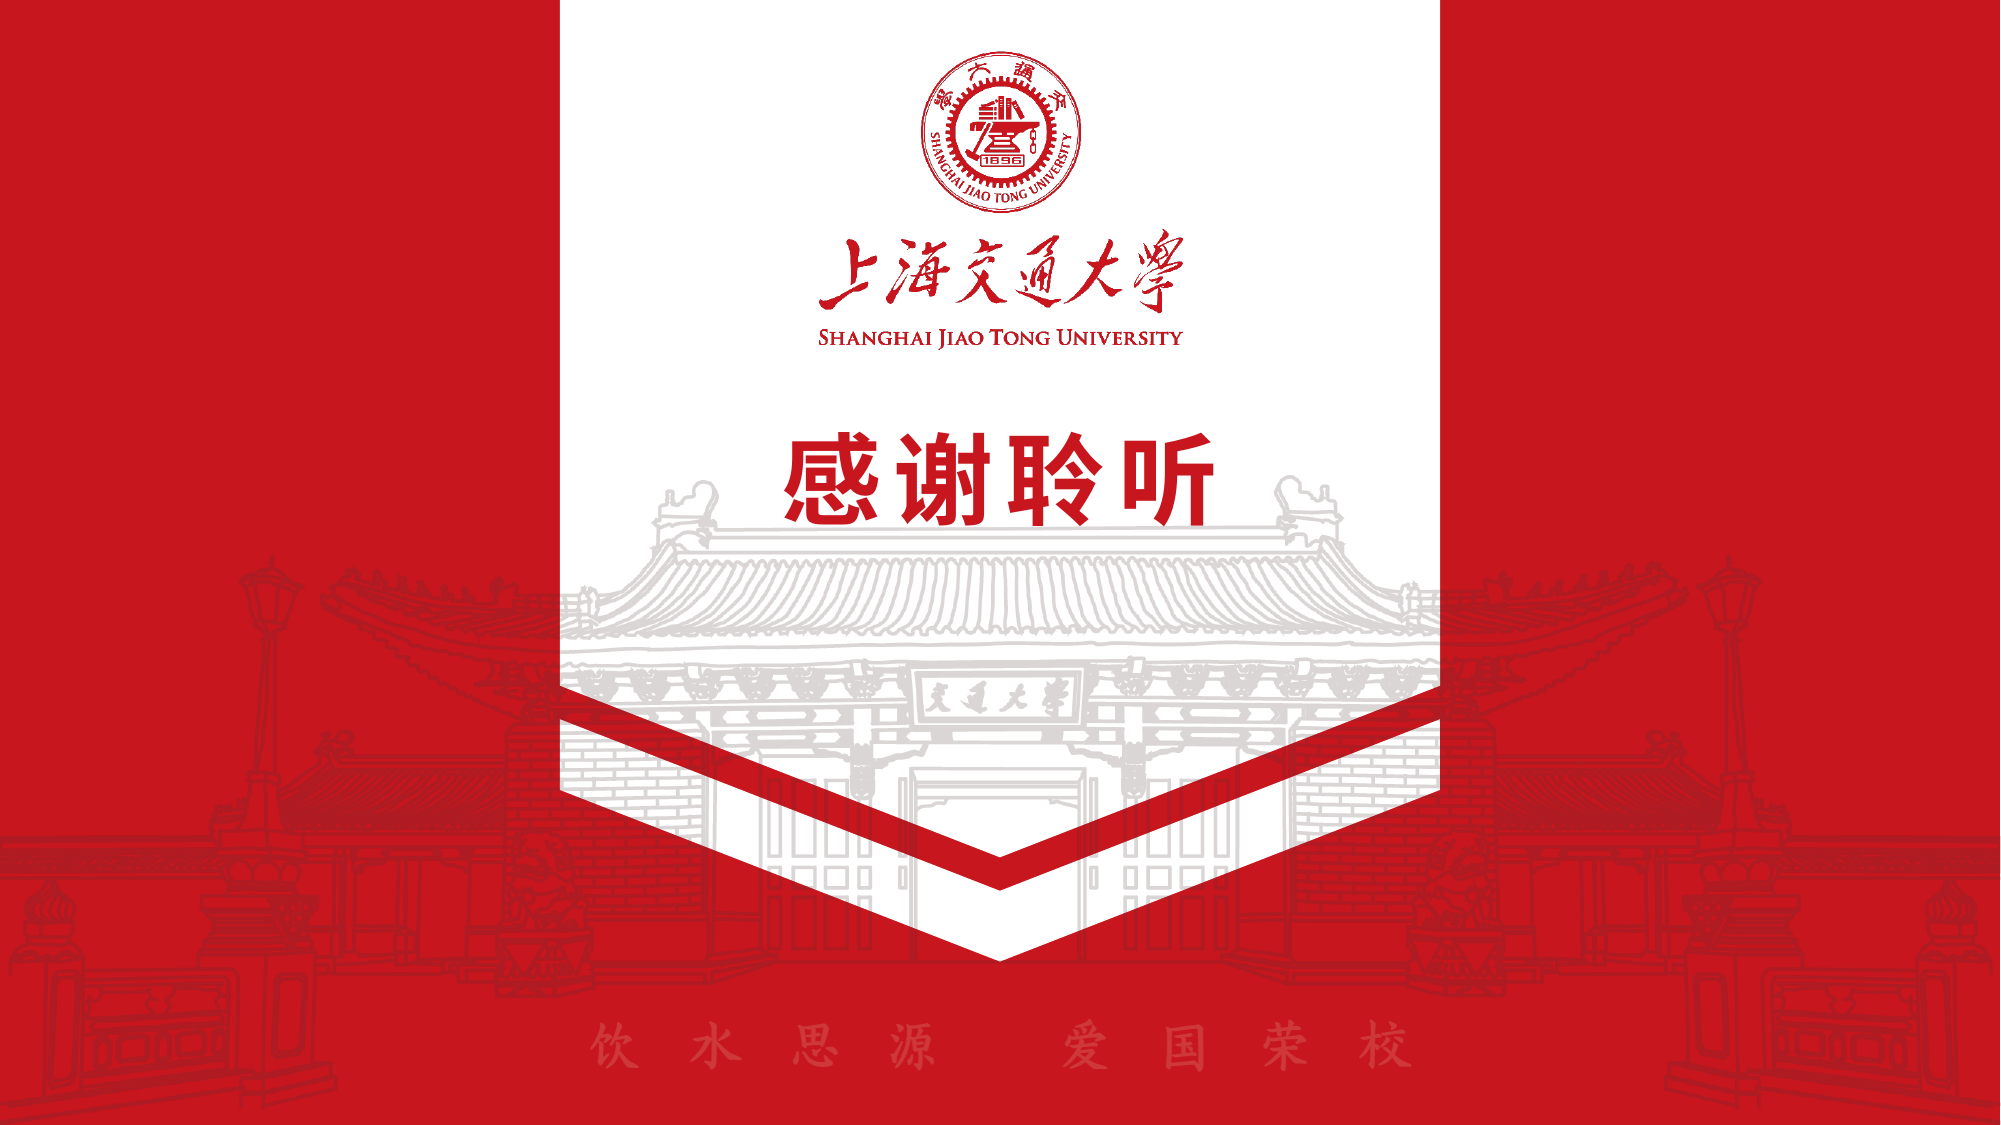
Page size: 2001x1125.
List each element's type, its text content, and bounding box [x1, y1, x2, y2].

text_box 感谢聆听 [484, 428, 1516, 527]
picture [752, 30, 1248, 379]
